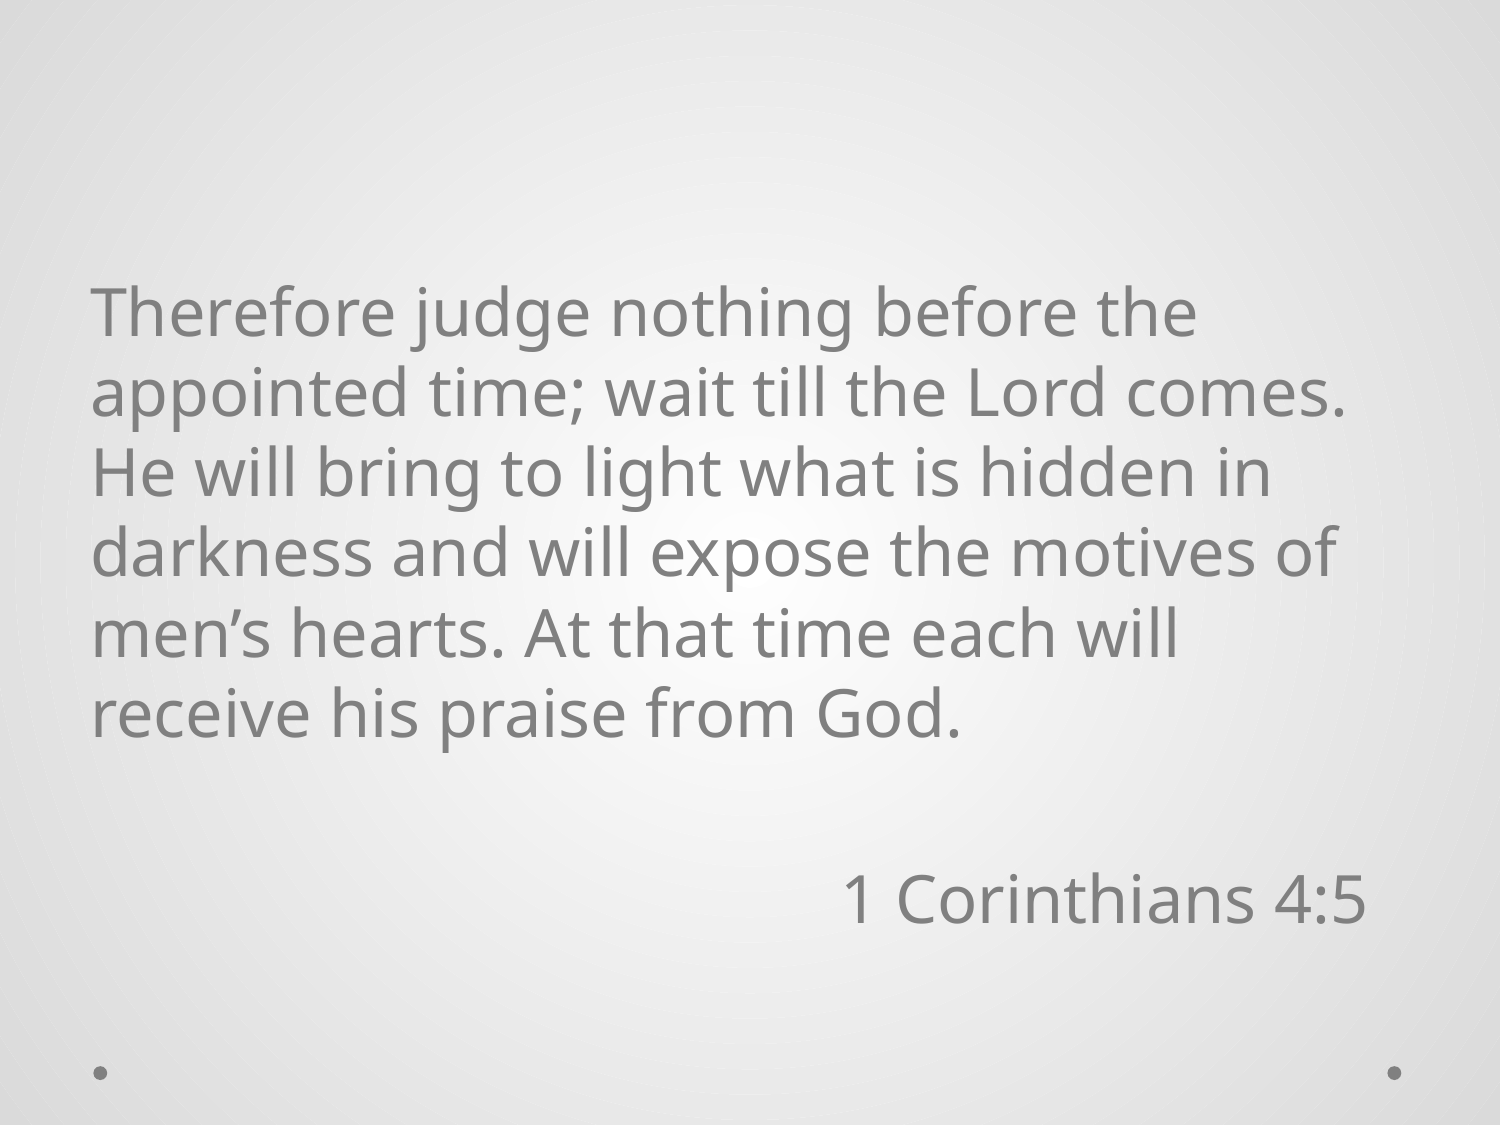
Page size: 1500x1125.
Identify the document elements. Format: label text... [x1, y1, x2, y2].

list Therefore judge nothing before the appointed time; wait till the Lord comes. He will bring to light what is hidden in darkness and will expose the motives of men’s hearts. At that time each will receive his praise from God. 1 Corinthians 4:5 [75, 262, 1425, 1005]
